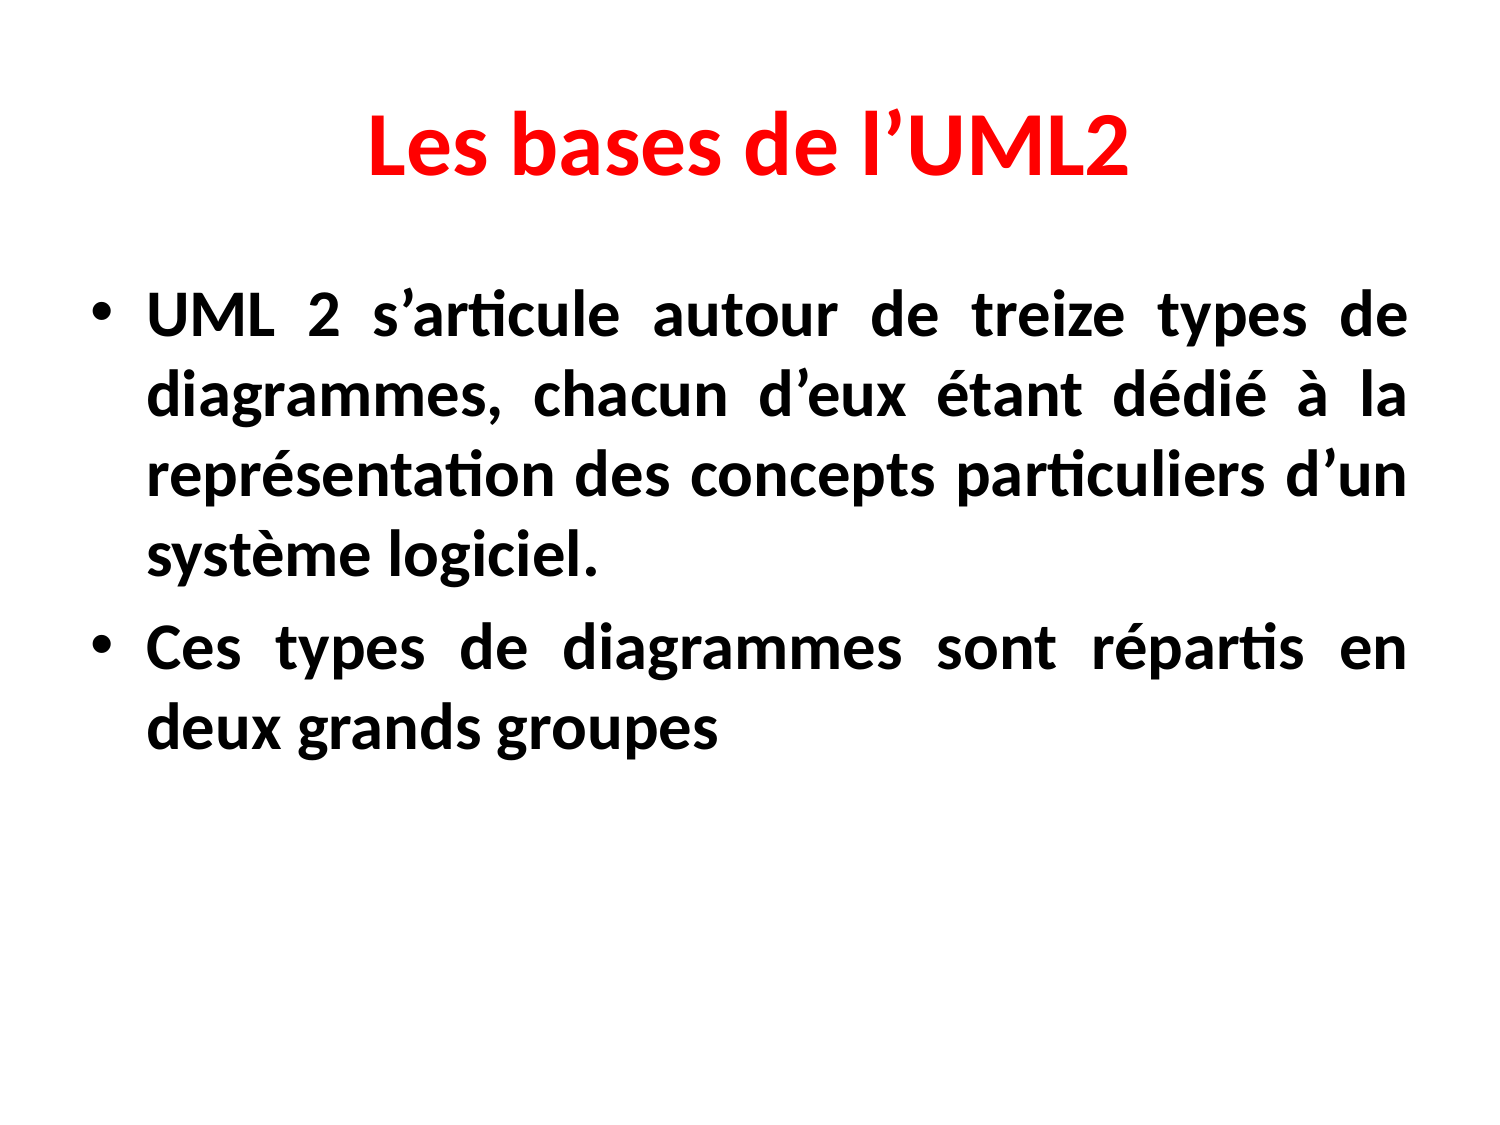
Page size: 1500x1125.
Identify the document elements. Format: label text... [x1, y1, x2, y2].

list UML 2 s’articule autour de treize types de diagrammes, chacun d’eux étant dédié à la représentation des concepts particuliers d’un système logiciel. Ces types de diagrammes sont répartis en deux grands groupes [75, 262, 1425, 1005]
title Les bases de l’UML2 [75, 45, 1425, 233]
